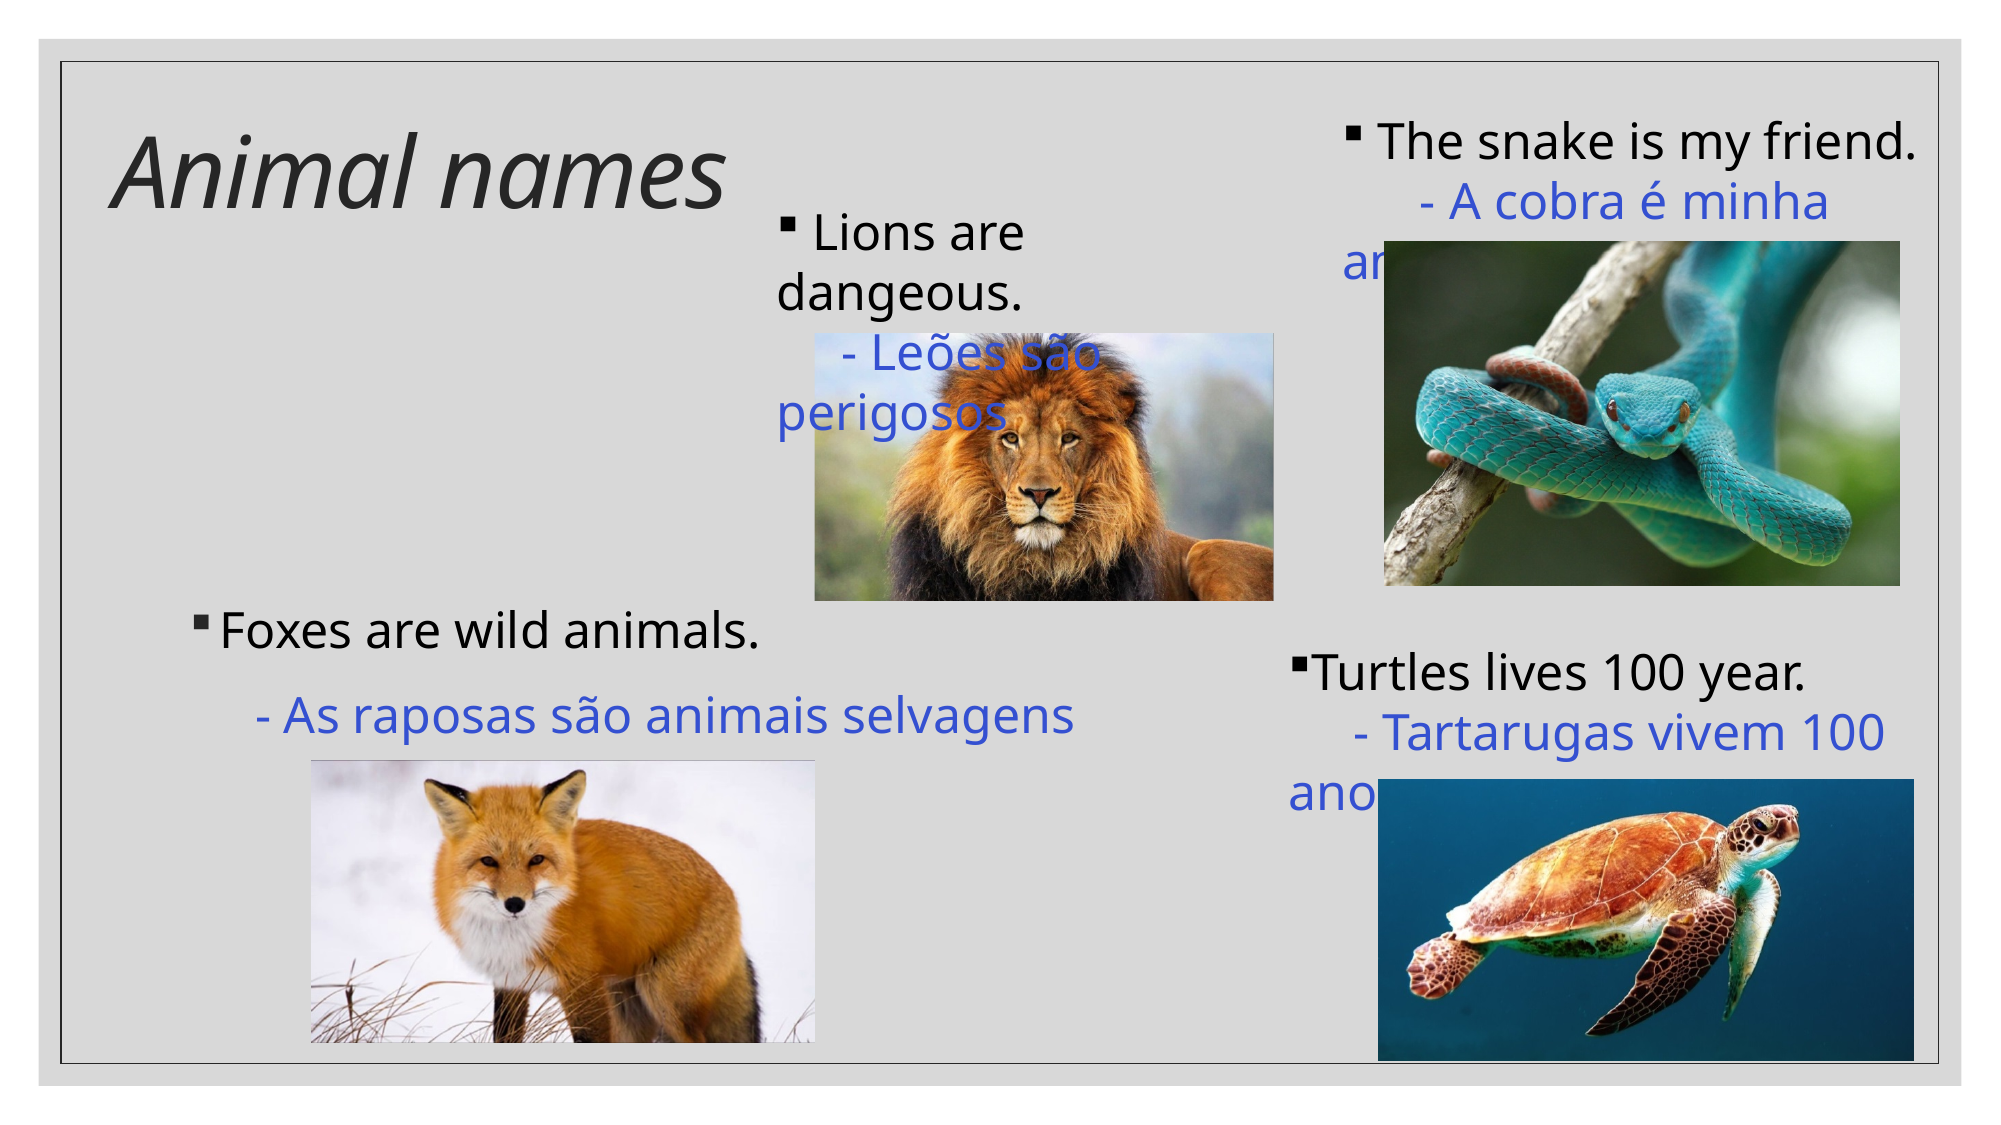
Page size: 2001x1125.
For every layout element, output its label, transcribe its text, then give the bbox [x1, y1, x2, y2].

picture [814, 333, 1274, 601]
title Animal names [98, 64, 1749, 290]
picture [311, 760, 815, 1044]
picture [1378, 779, 1914, 1061]
text_box Turtles lives 100 year. - Tartarugas vivem 100 anos. [1273, 632, 2000, 828]
list Foxes are wild animals. - As raposas são animais selvagens [174, 336, 1825, 1044]
text_box Lions are dangeous. - Leões são perigosos [761, 192, 1294, 493]
picture [1384, 241, 1900, 586]
text_box The snake is my friend. - A cobra é minha amiga. [1327, 101, 1958, 342]
